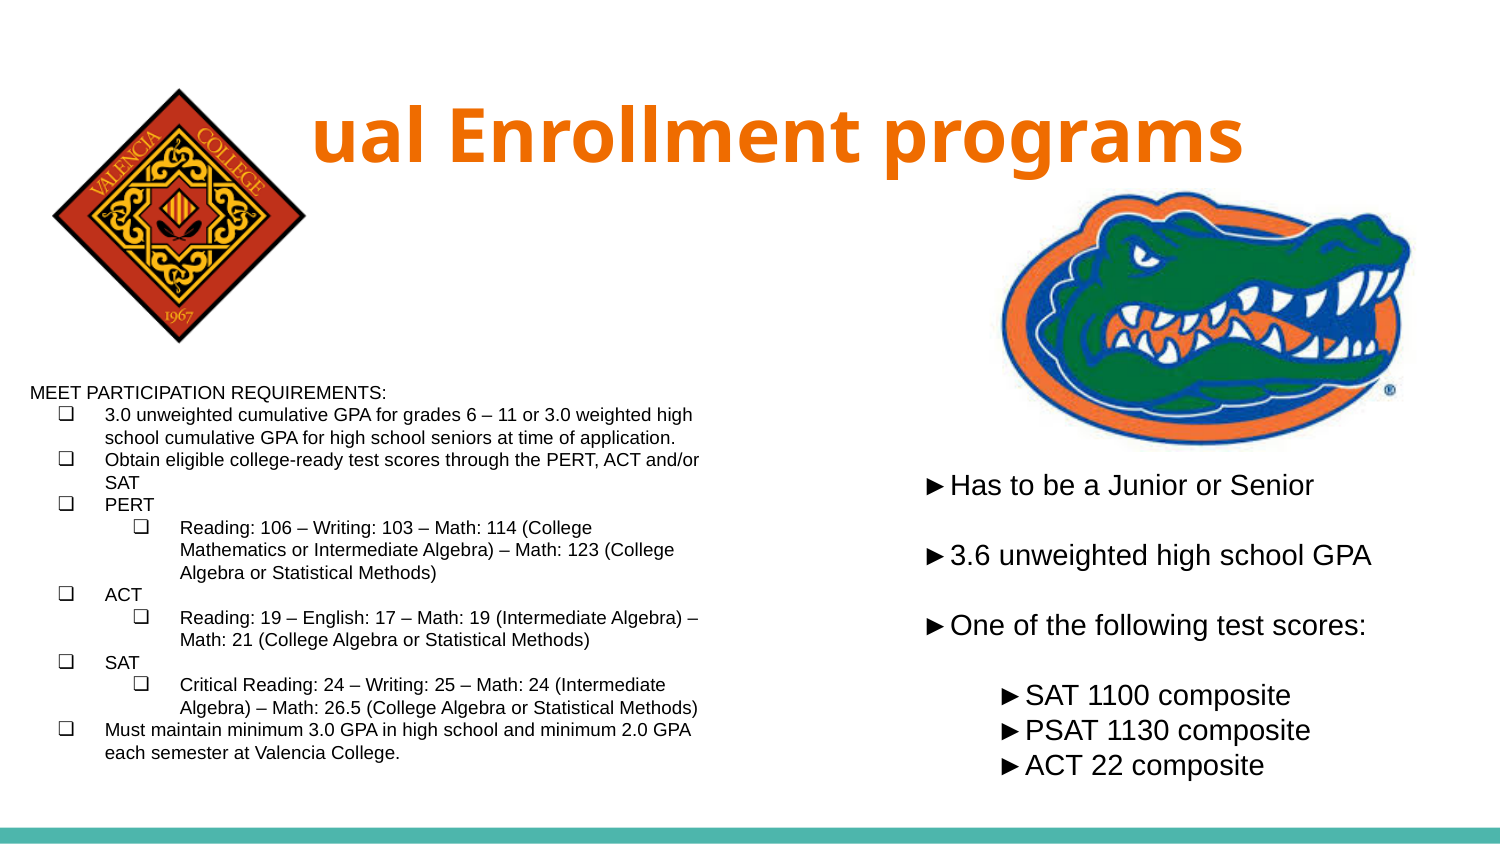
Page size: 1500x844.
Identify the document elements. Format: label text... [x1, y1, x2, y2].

text_box MEET PARTICIPATION REQUIREMENTS: 3.0 unweighted cumulative GPA for grades 6 – 11 or 3.0 weighted high school cumulative GPA for high school seniors at time of application. Obtain eligible college-ready test scores through the PERT, ACT and/or SAT PERT Reading: 106 – Writing: 103 – Math: 114 (College Mathematics or Intermediate Algebra) – Math: 123 (College Algebra or Statistical Methods) ACT Reading: 19 – English: 17 – Math: 19 (Intermediate Algebra) – Math: 21 (College Algebra or Statistical Methods) SAT Critical Reading: 24 – Writing: 25 – Math: 24 (Intermediate Algebra) – Math: 26.5 (College Algebra or Statistical Methods) Must maintain minimum 3.0 GPA in high school and minimum 2.0 GPA each semester at Valencia College. [14, 365, 718, 839]
picture [965, 188, 1435, 452]
title Dual Enrollment programs [51, 72, 1449, 189]
picture [50, 87, 309, 345]
text_box ►Has to be a Junior or Senior ►3.6 unweighted high school GPA ►One of the following test scores: ►SAT 1100 composite ►PSAT 1130 composite ►ACT 22 composite [906, 451, 1399, 753]
